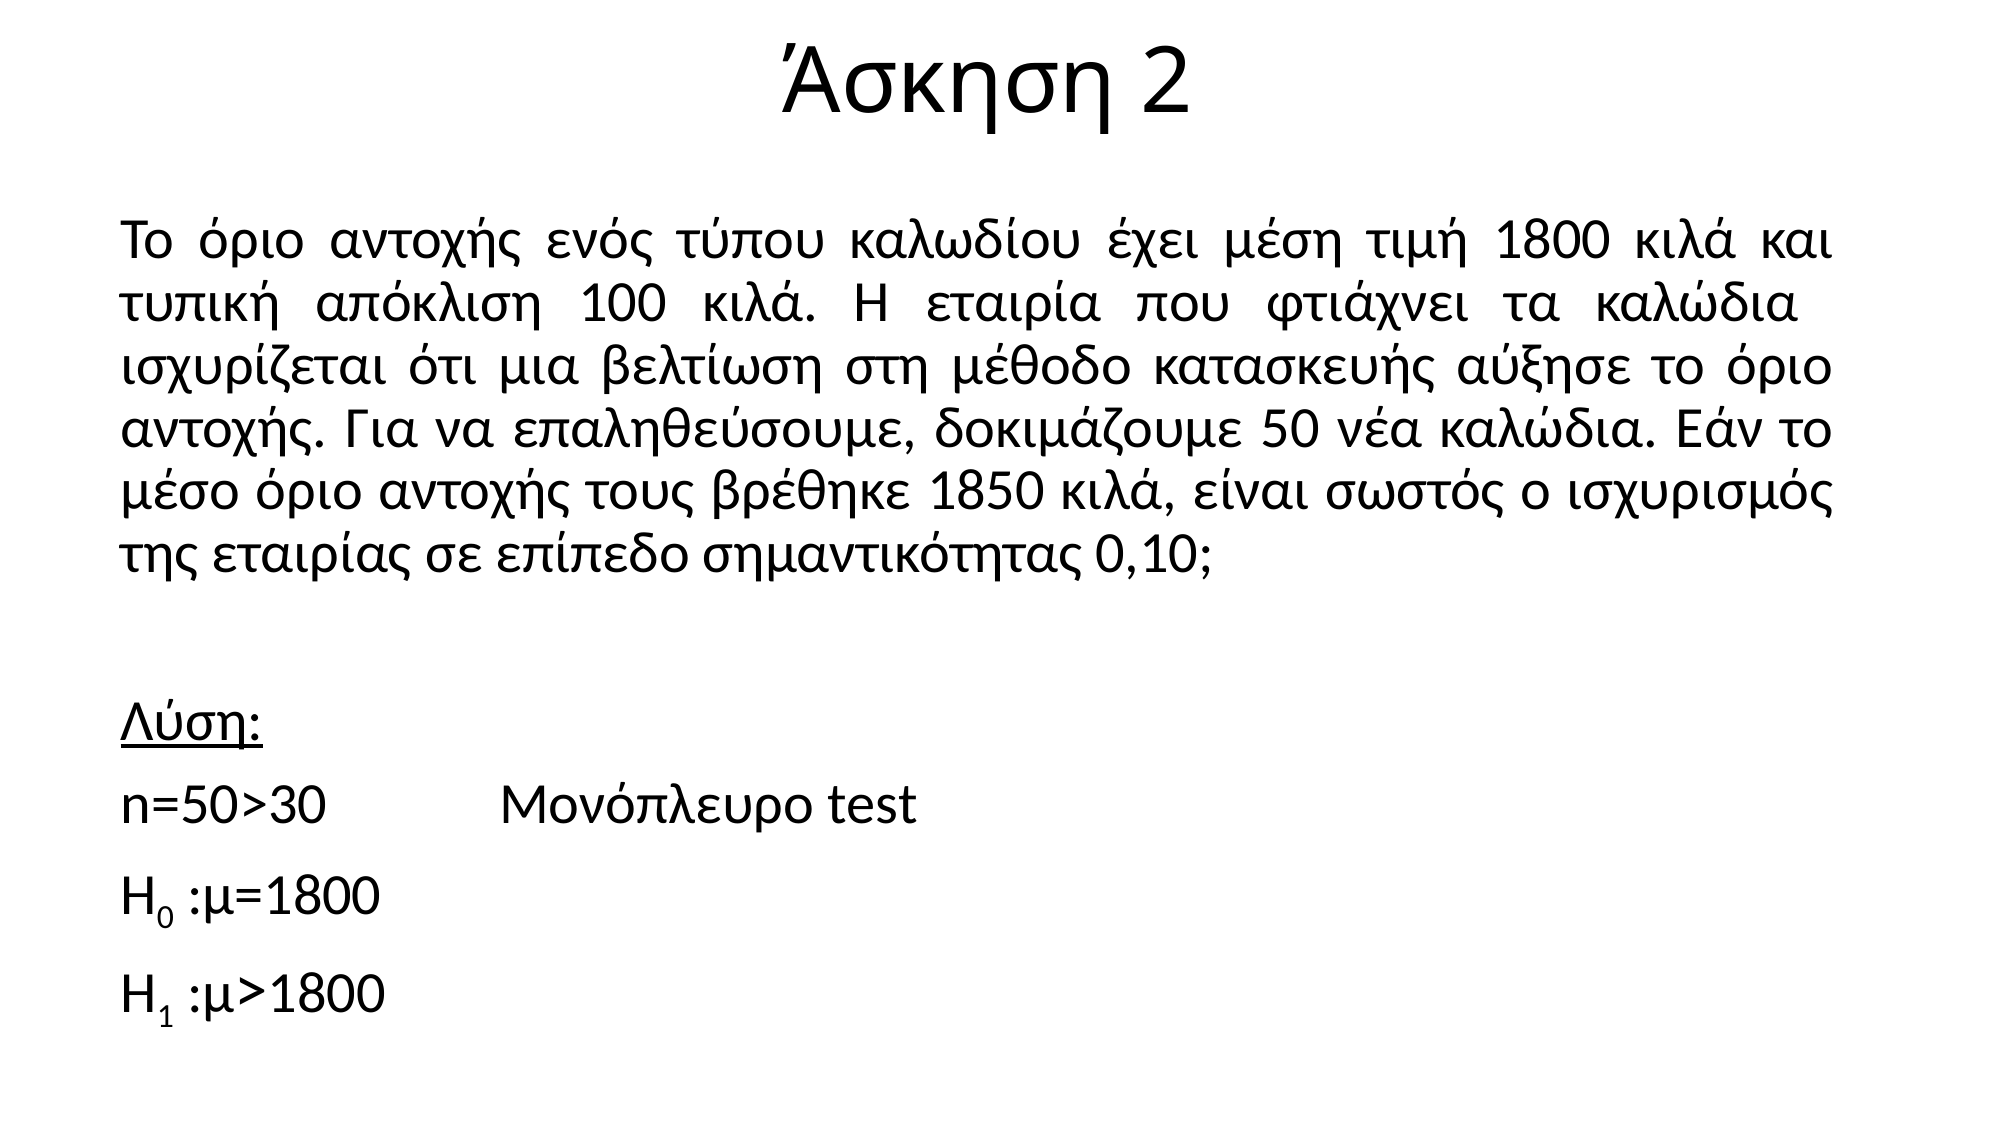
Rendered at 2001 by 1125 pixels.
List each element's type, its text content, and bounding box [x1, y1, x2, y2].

title Άσκηση 2 [125, 14, 1851, 150]
list Το όριο αντοχής ενός τύπου καλωδίου έχει μέση τιμή 1800 κιλά και τυπική απόκλιση 100 κιλά. Η εταιρία που φτιάχνει τα καλώδια ισχυρίζεται ότι μια βελτίωση στη μέθοδο κατασκευής αύξησε το όριο αντοχής. Για να επαληθεύσουμε, δοκιμάζουμε 50 νέα καλώδια. Εάν το μέσο όριο αντοχής τους βρέθηκε 1850 κιλά, είναι σωστός ο ισχυρισμός της εταιρίας σε επίπεδο σημαντικότητας 0,10; Λύση: n=50>30 Μονόπλευρο test H0 :μ=1800 Η1 :μ>1800 [105, 200, 1851, 1125]
